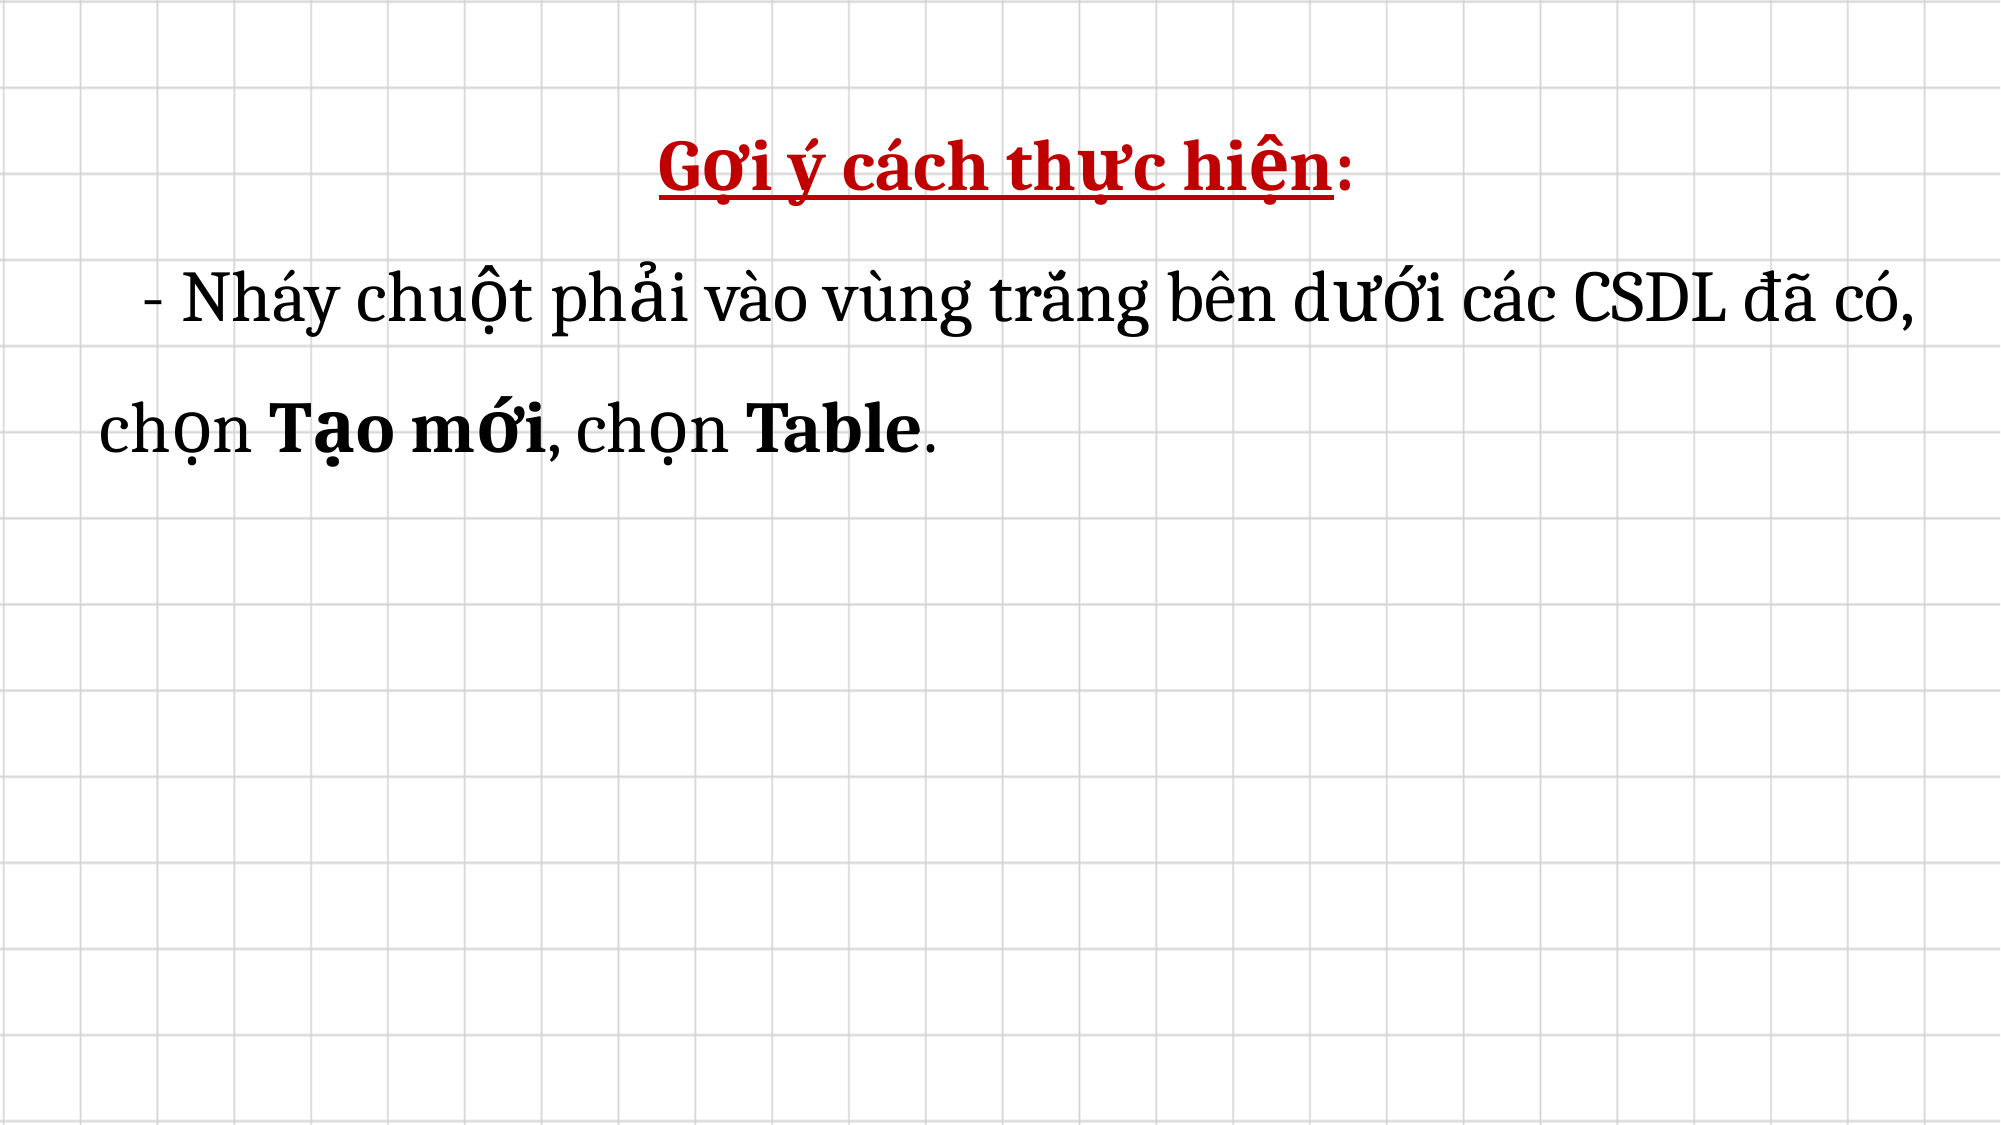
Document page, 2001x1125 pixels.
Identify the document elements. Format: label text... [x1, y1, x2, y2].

text_box Gợi ý cách thực hiện: - Nháy chuột phải vào vùng trắng bên dưới các CSDL đã có, chọn Tạo mới, chọn Table. [85, 66, 1929, 475]
picture [0, 0, 2001, 1125]
